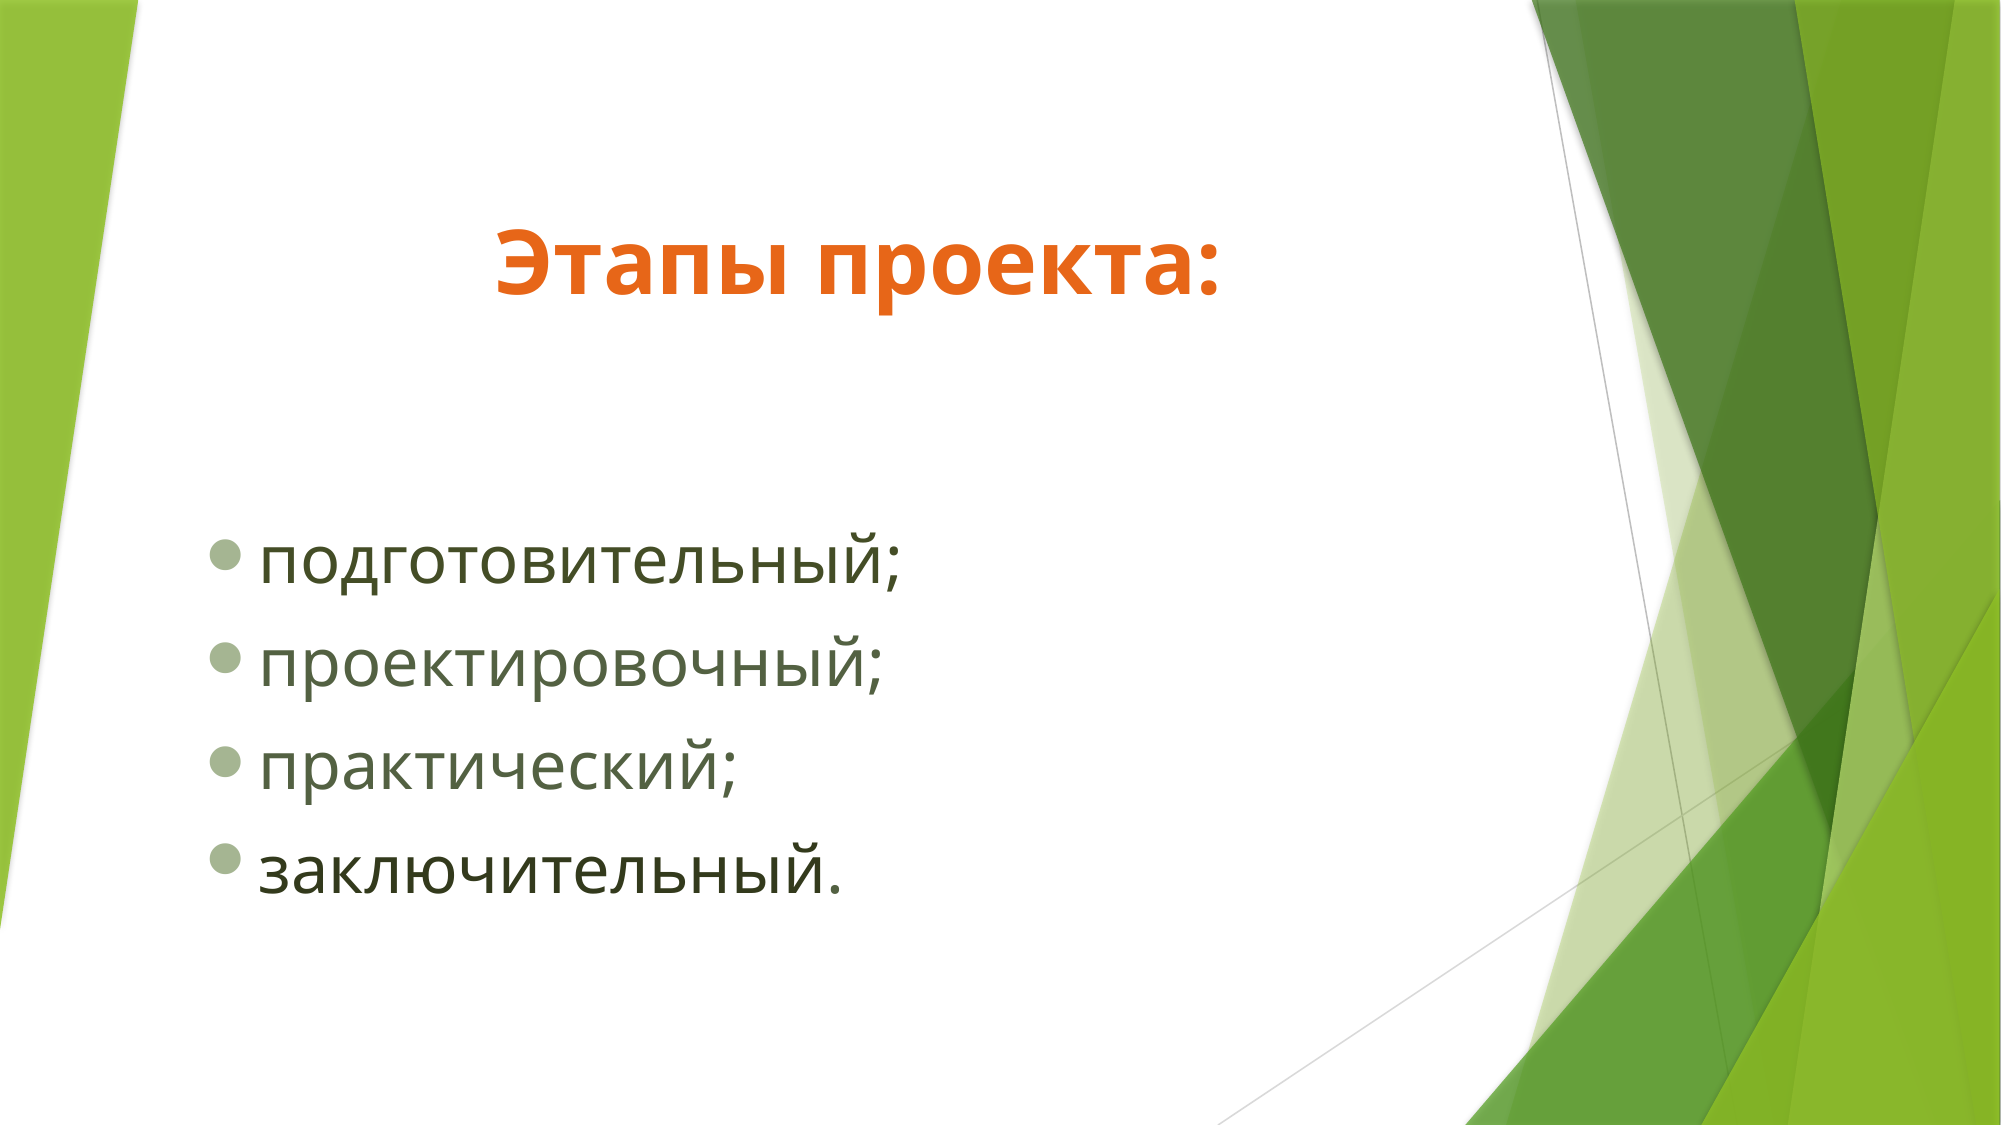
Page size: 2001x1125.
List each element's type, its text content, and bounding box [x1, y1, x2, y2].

text_box Этапы проекта: [479, 197, 1573, 320]
text_box подготовительный; проектировочный; практический; заключительный. [177, 509, 1434, 914]
